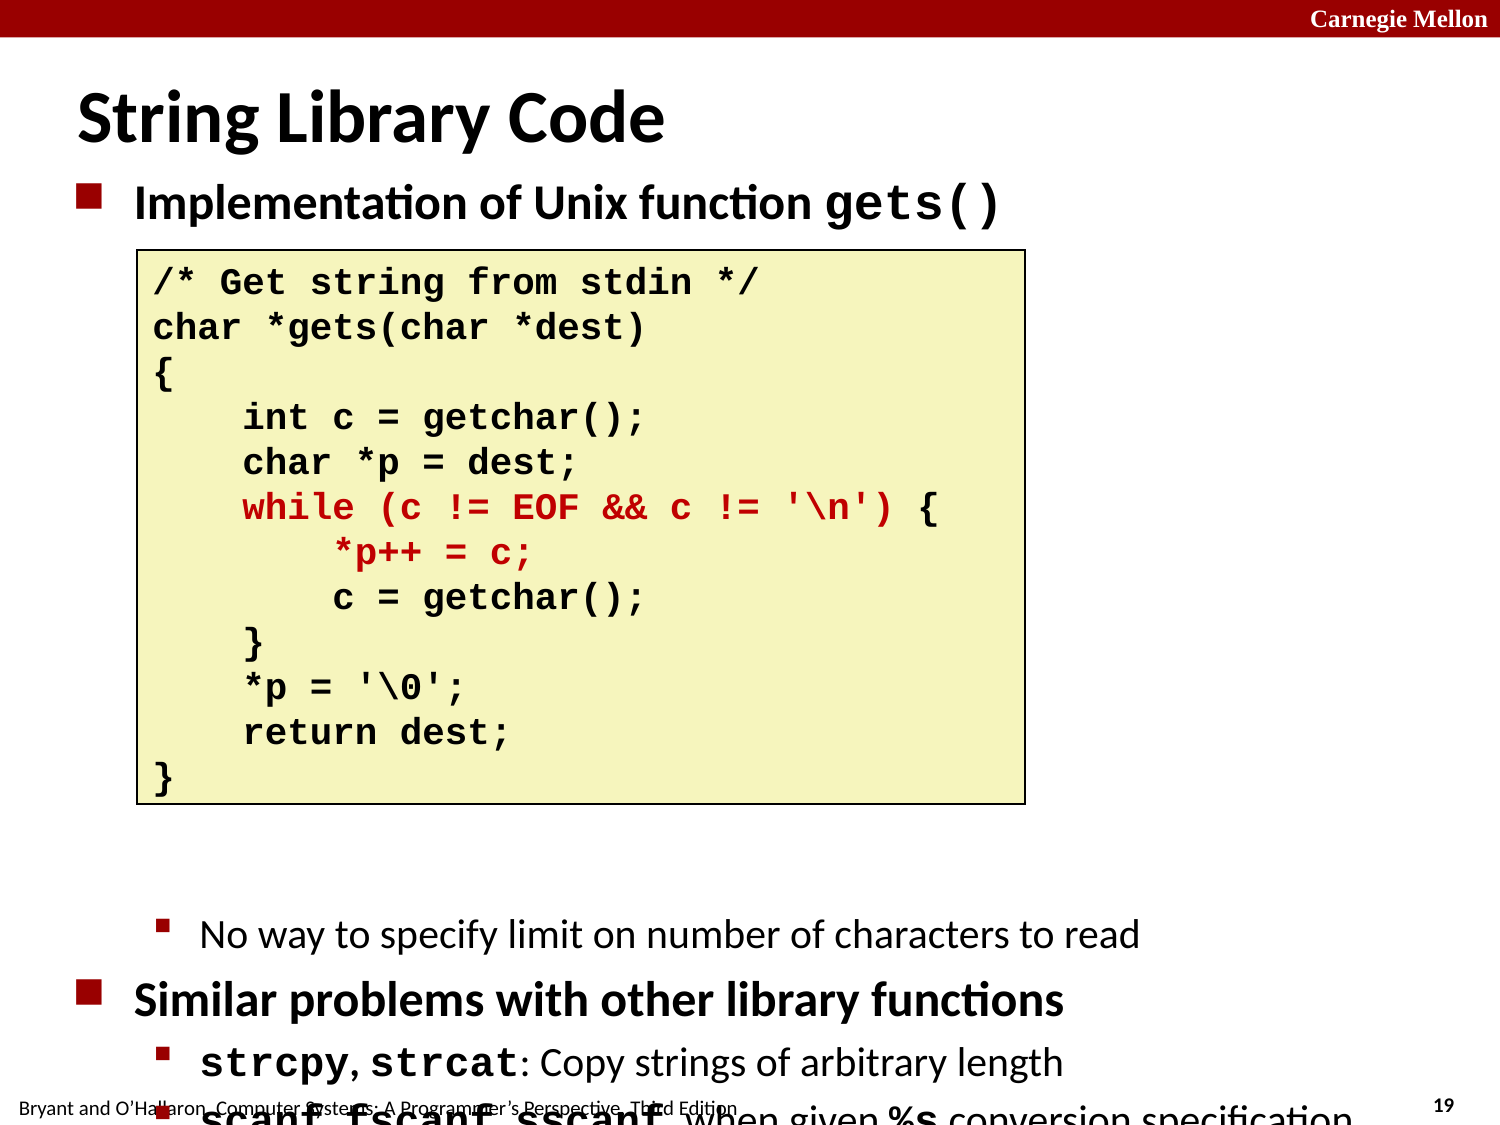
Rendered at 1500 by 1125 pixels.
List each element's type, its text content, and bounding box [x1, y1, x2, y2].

title String Library Code [62, 49, 1308, 162]
list Implementation of Unix function gets() No way to specify limit on number of characters to read Similar problems with other library functions strcpy, strcat: Copy strings of arbitrary length scanf, fscanf, sscanf, when given %s conversion specification [62, 162, 1401, 1113]
text_box /* Get string from stdin */ char *gets(char *dest) { int c = getchar(); char *p = dest; while (c != EOF && c != '\n') { *p++ = c; c = getchar(); } *p = '\0'; return dest; } [137, 249, 1025, 805]
